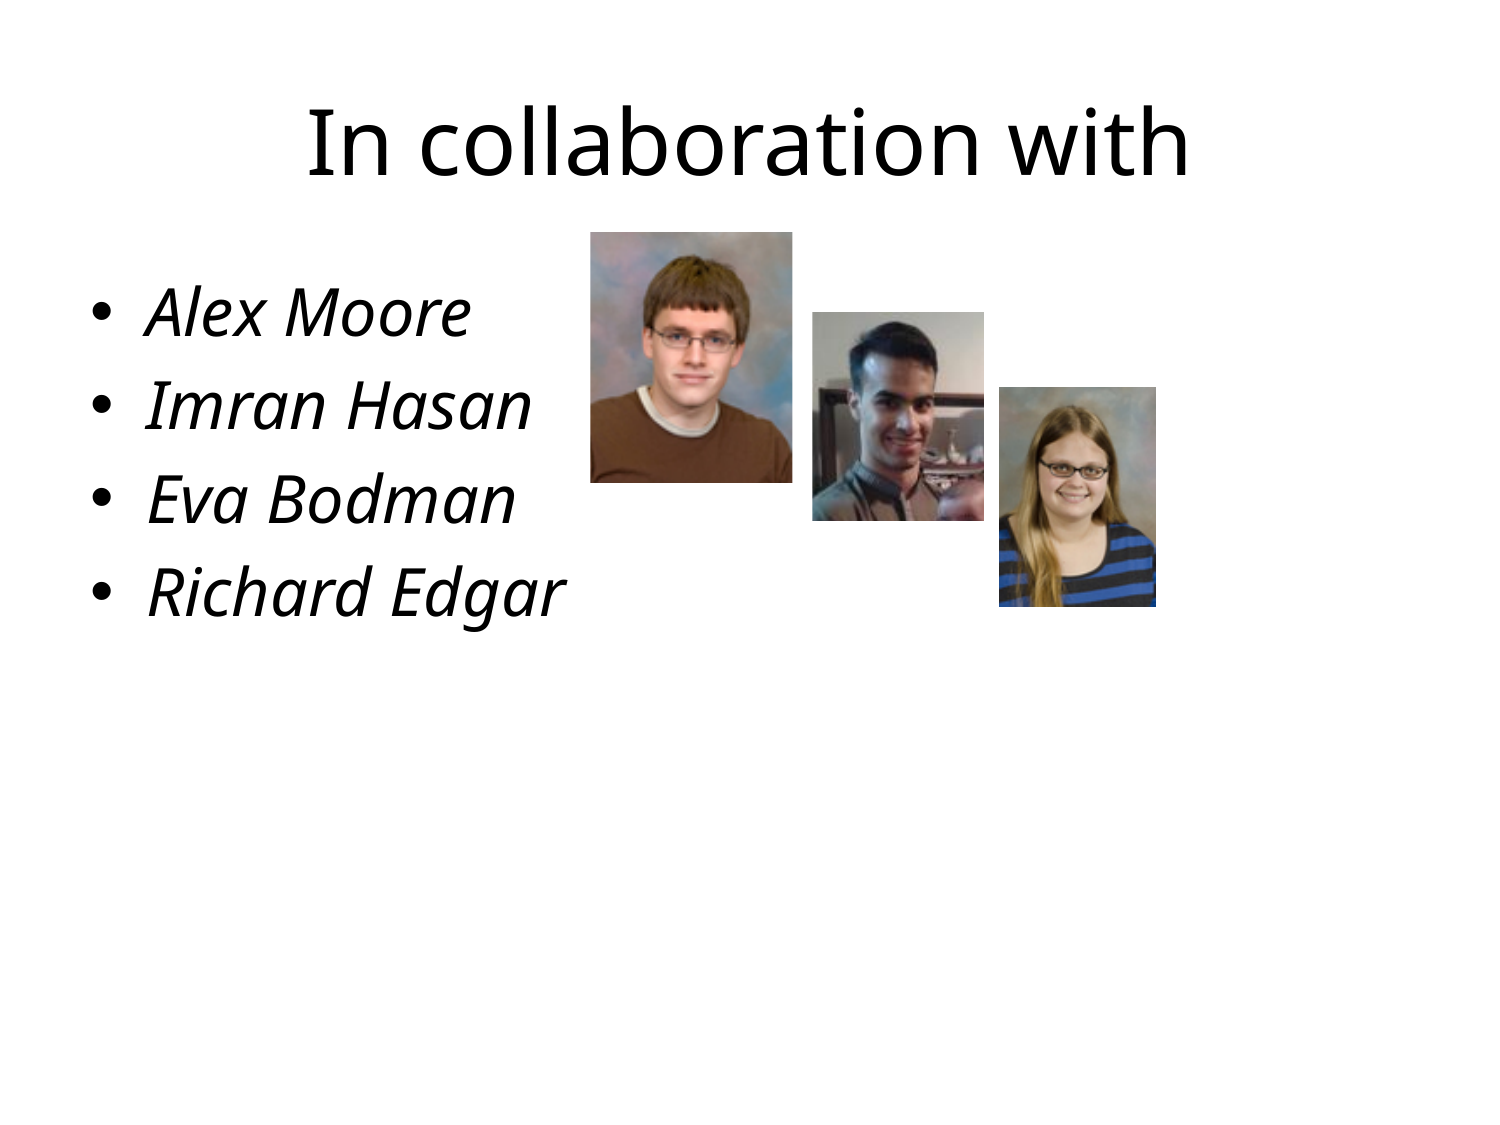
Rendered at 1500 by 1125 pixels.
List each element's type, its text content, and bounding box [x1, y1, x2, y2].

title In collaboration with [75, 45, 1425, 233]
list Alex Moore Imran Hasan Eva Bodman Richard Edgar [75, 262, 1425, 1005]
picture [999, 387, 1156, 607]
picture [590, 232, 793, 483]
picture [812, 312, 985, 521]
